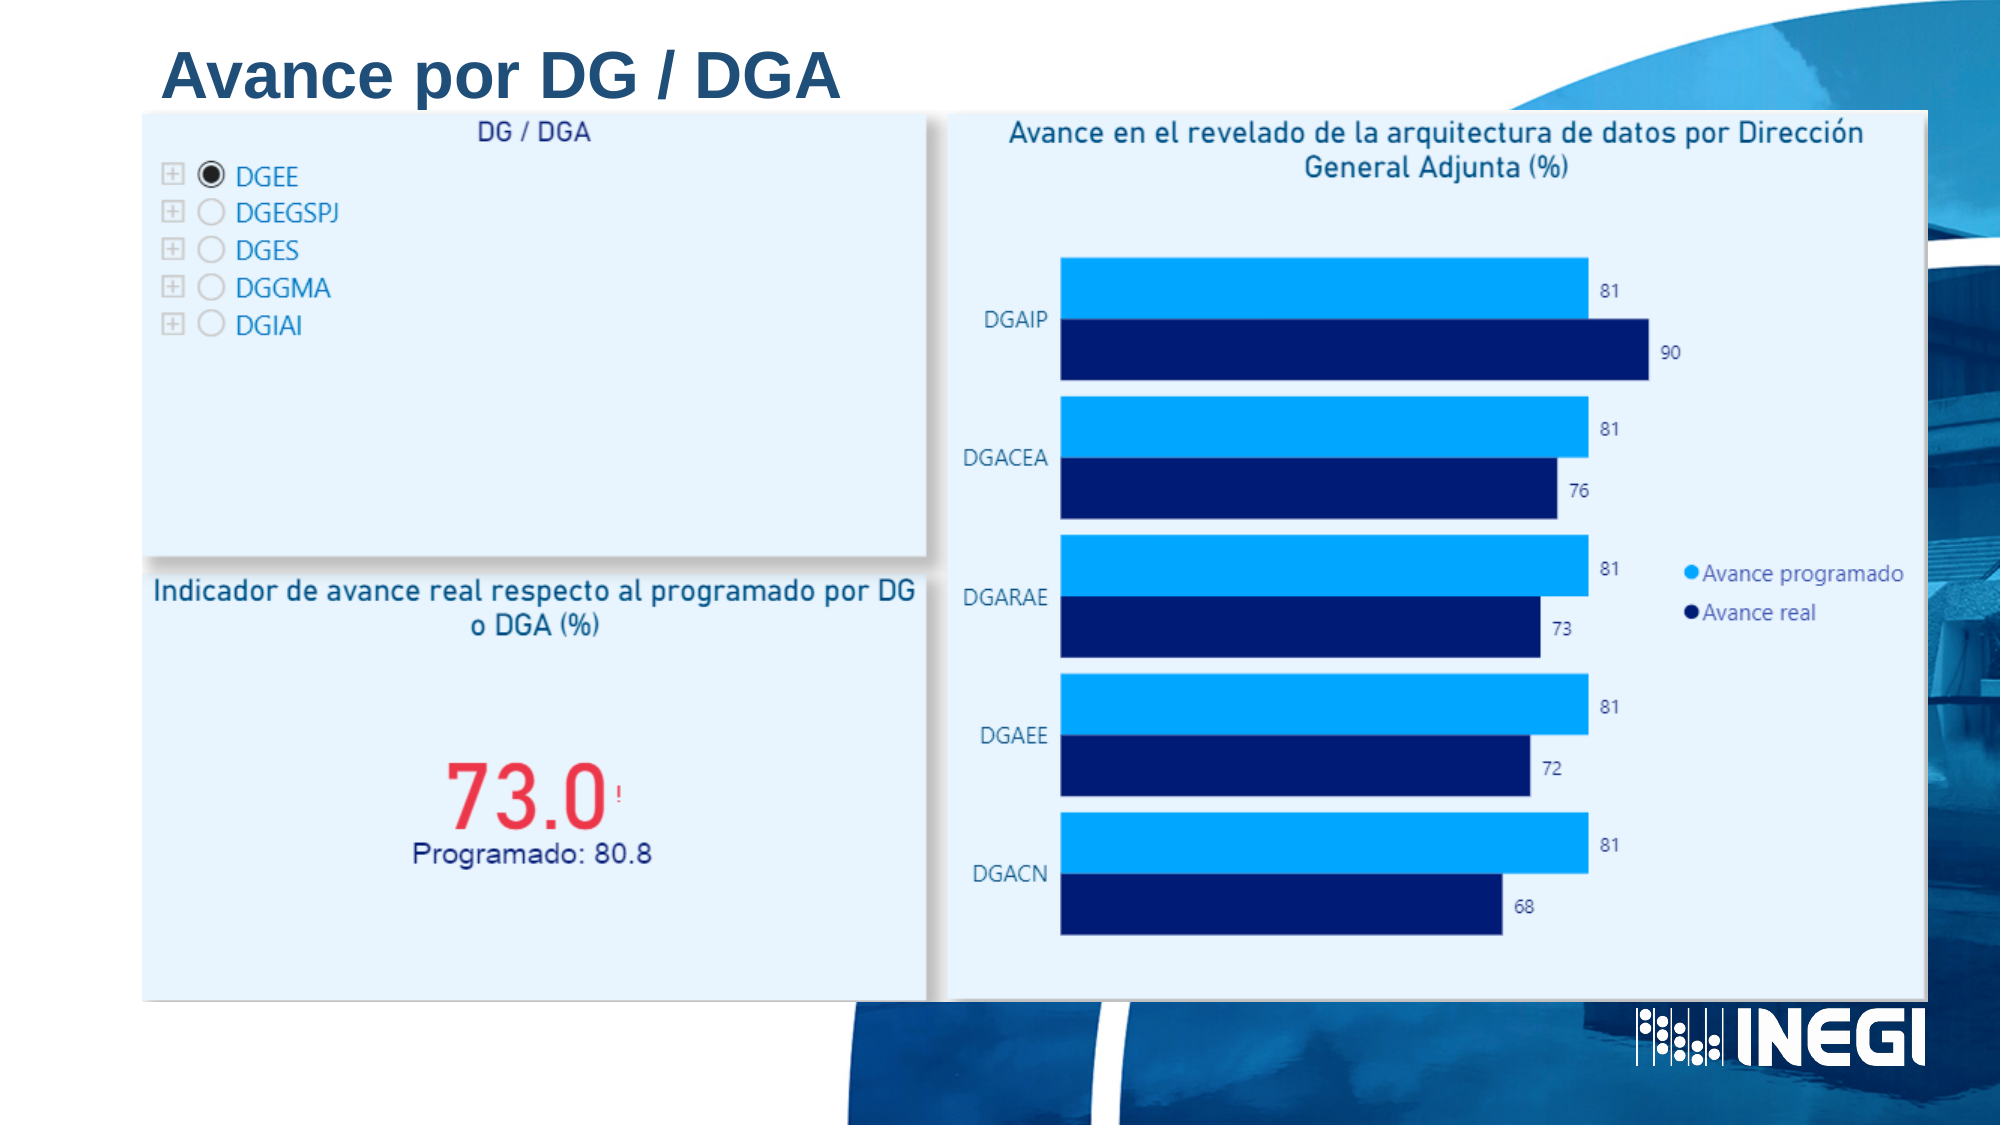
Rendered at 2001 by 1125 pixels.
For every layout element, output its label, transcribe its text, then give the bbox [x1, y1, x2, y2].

picture [1989, 543, 2000, 550]
text_box Avance por DG / DGA [145, 33, 1704, 110]
picture [142, 0, 2000, 1125]
picture [1981, 395, 1991, 403]
picture [1933, 434, 1944, 439]
picture [1947, 431, 1956, 438]
